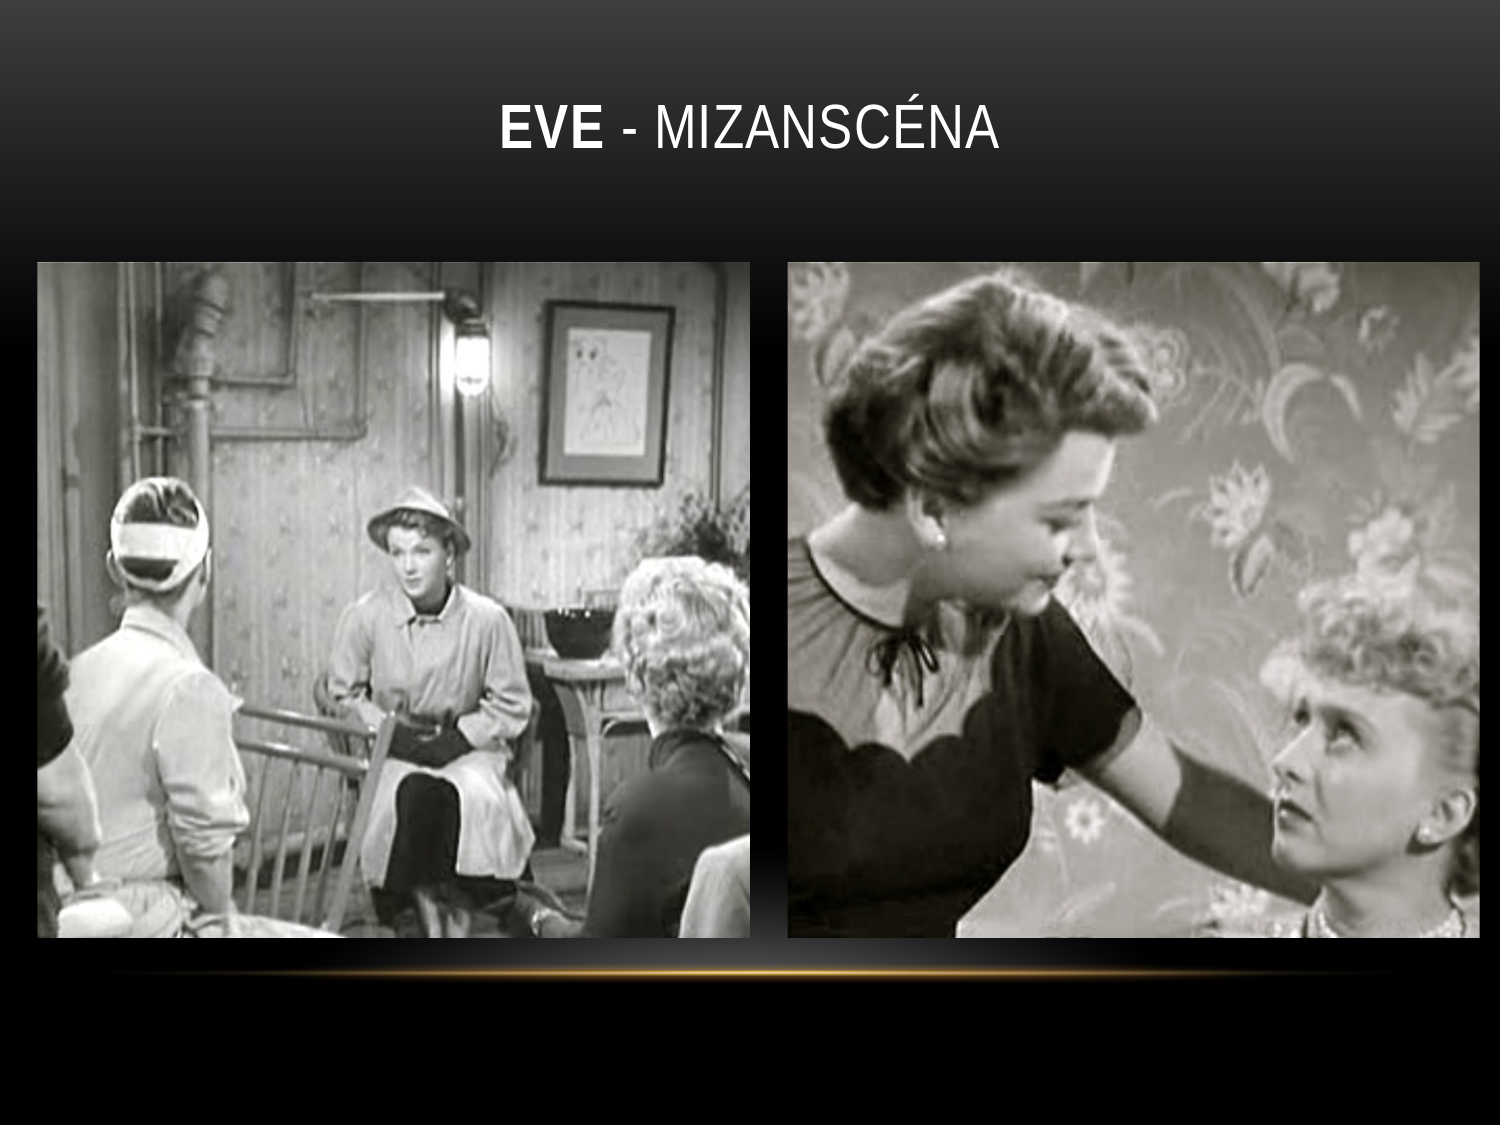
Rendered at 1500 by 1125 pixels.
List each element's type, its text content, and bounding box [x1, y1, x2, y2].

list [37, 262, 751, 938]
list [787, 262, 1480, 938]
picture [0, 0, 1500, 1125]
title Eve - mizanscéna [99, 45, 1400, 169]
